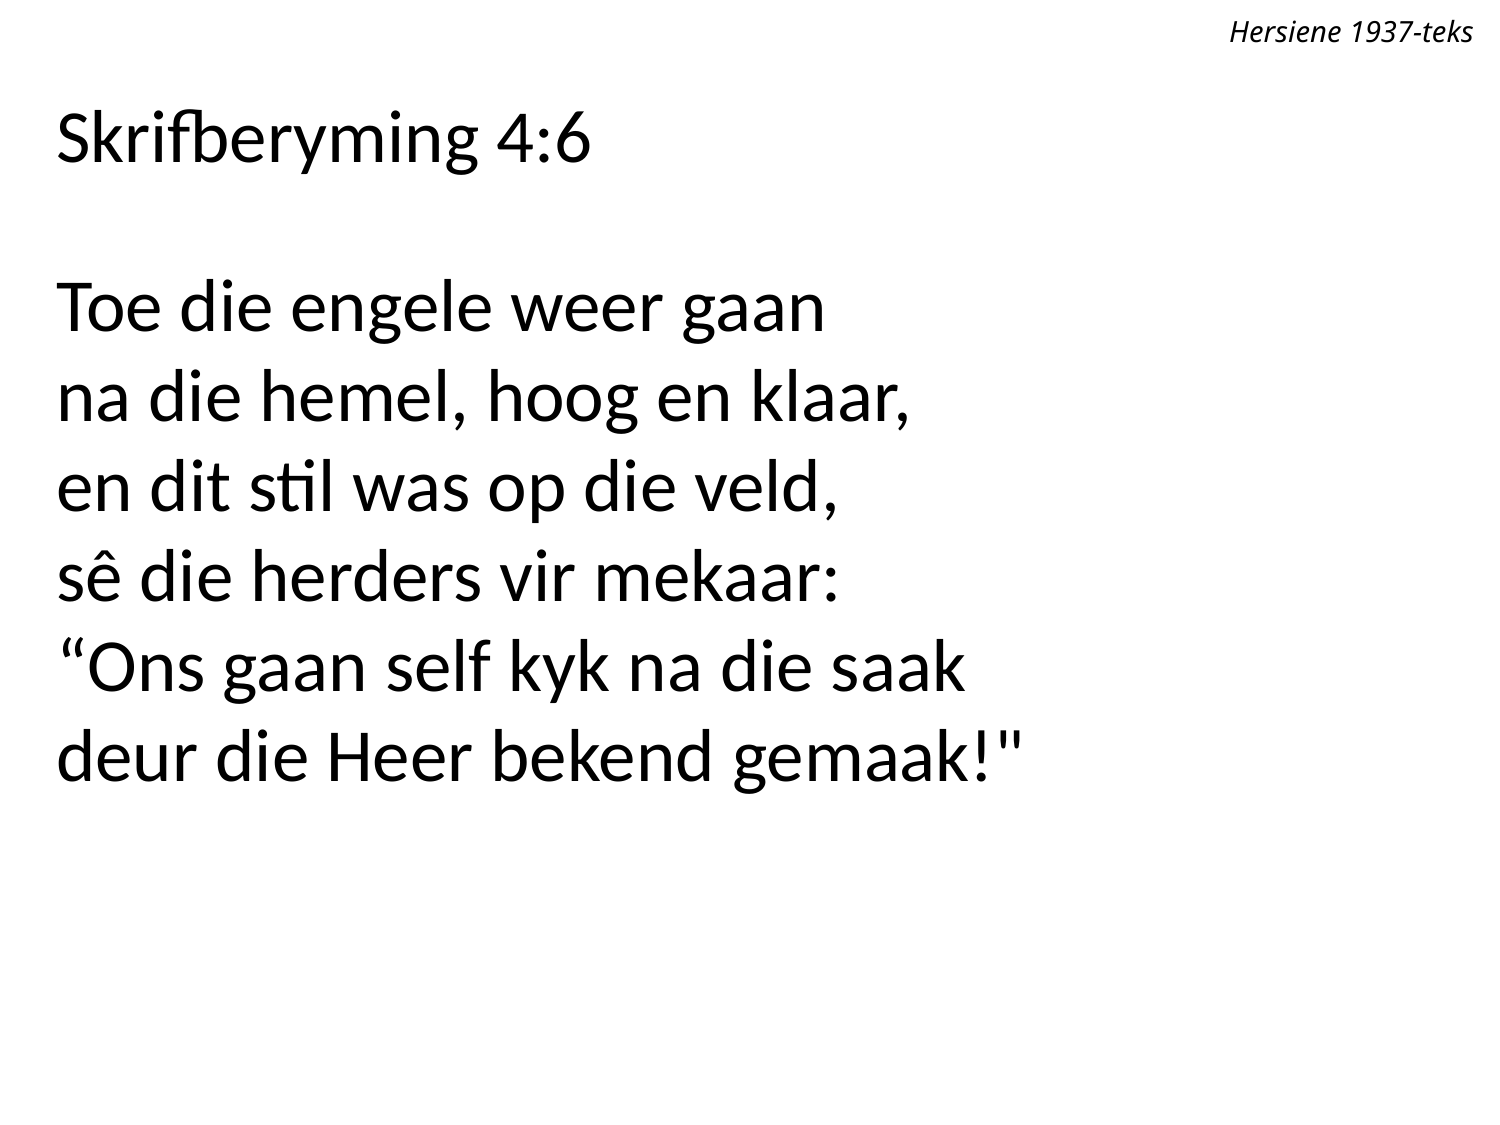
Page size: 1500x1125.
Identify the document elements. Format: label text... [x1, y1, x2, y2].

text_box Skrifberyming 4:6 Toe die engele weer gaan na die hemel, hoog en klaar, en dit stil was op die veld, sê die herders vir mekaar: “Ons gaan self kyk na die saak deur die Heer bekend gemaak!" [41, 91, 1489, 805]
text_box Hersiene 1937-teks [1214, 5, 1489, 56]
